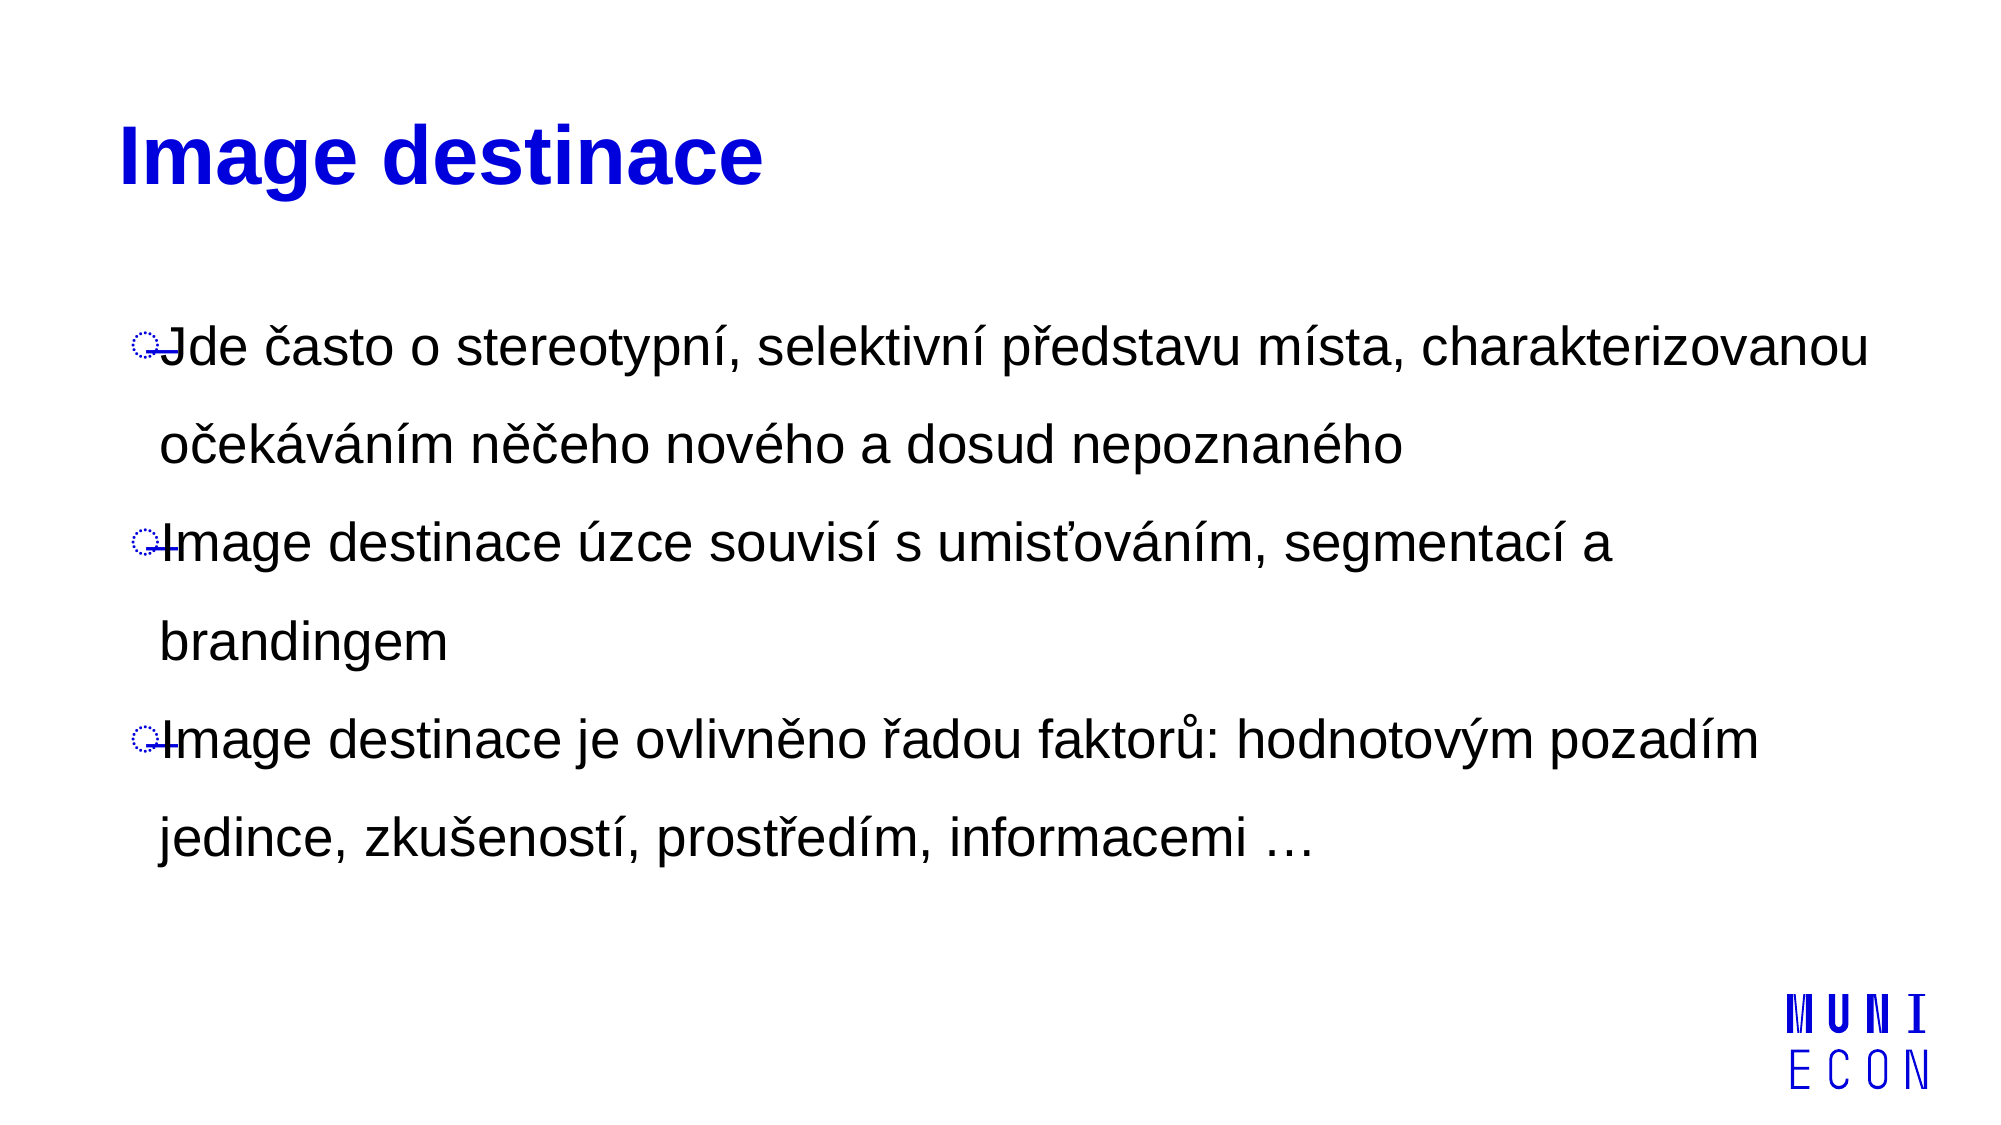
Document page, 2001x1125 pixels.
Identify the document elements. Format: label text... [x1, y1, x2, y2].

list Jde často o stereotypní, selektivní představu místa, charakterizovanou očekáváním něčeho nového a dosud nepoznaného Image destinace úzce souvisí s umisťováním, segmentací a brandingem Image destinace je ovlivněno řadou faktorů: hodnotovým pozadím jedince, zkušeností, prostředím, informacemi … [118, 277, 1883, 957]
title Image destinace [118, 118, 1883, 193]
